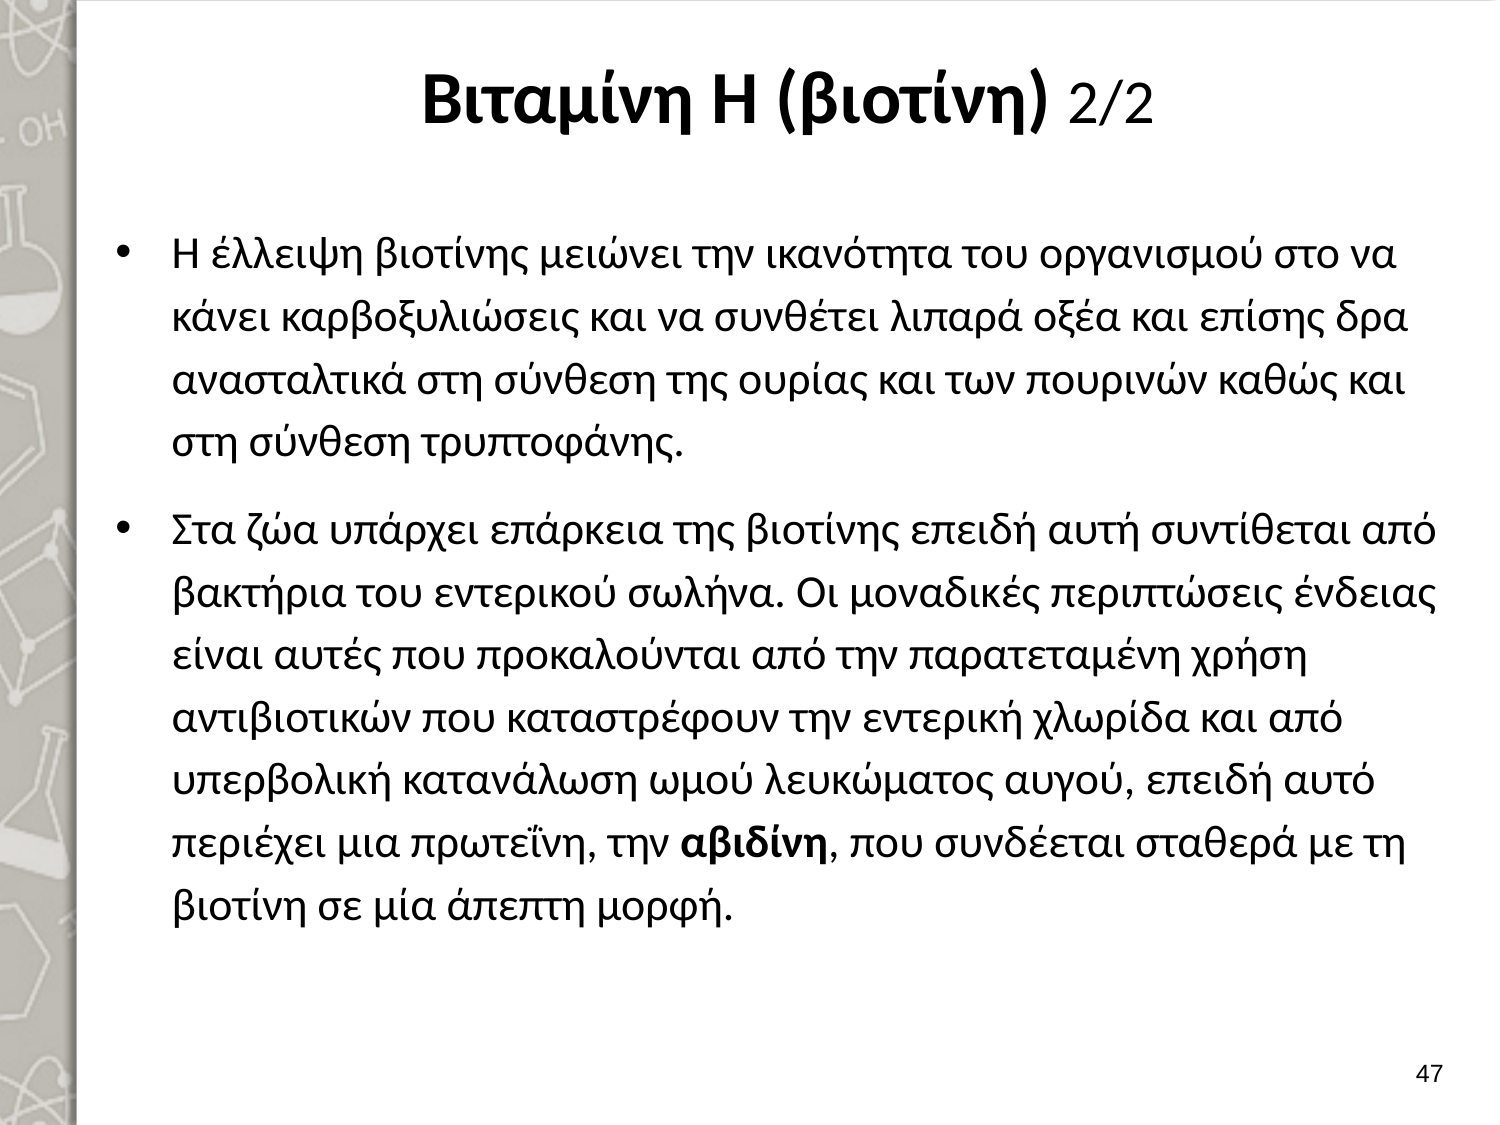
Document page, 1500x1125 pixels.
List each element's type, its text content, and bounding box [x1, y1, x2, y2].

list Η έλλειψη βιοτίνης μειώνει την ικανότητα του οργανισμού στο να κάνει καρβοξυλιώσεις και να συνθέτει λιπαρά οξέα και επίσης δρα ανασταλτικά στη σύν­θεση της ουρίας και των πουρινών καθώς και στη σύνθεση τρυπτοφάνης. Στα ζώα υπάρχει επάρκεια της βιοτίνης επειδή αυτή συντίθεται από βακτή­ρια του εντερικού σωλήνα. Οι μοναδικές περιπτώσεις ένδειας είναι αυτές που προκα­λούνται από την παρατεταμένη χρήση αντιβιοτικών που καταστρέφουν την εντε­ρική χλωρίδα και από υπερβολική κατανάλωση ωμού λευκώματος αυγού, επειδή αυτό περιέχει μια πρωτεΐνη, την αβιδίνη, που συνδέεται σταθερά με τη βιοτίνη σε μία άπεπτη μορφή. [100, 208, 1471, 1024]
slide_number 46 [1108, 1042, 1459, 1103]
title Βιταμίνη Η (βιοτίνη) 2/2 [76, 19, 1500, 169]
